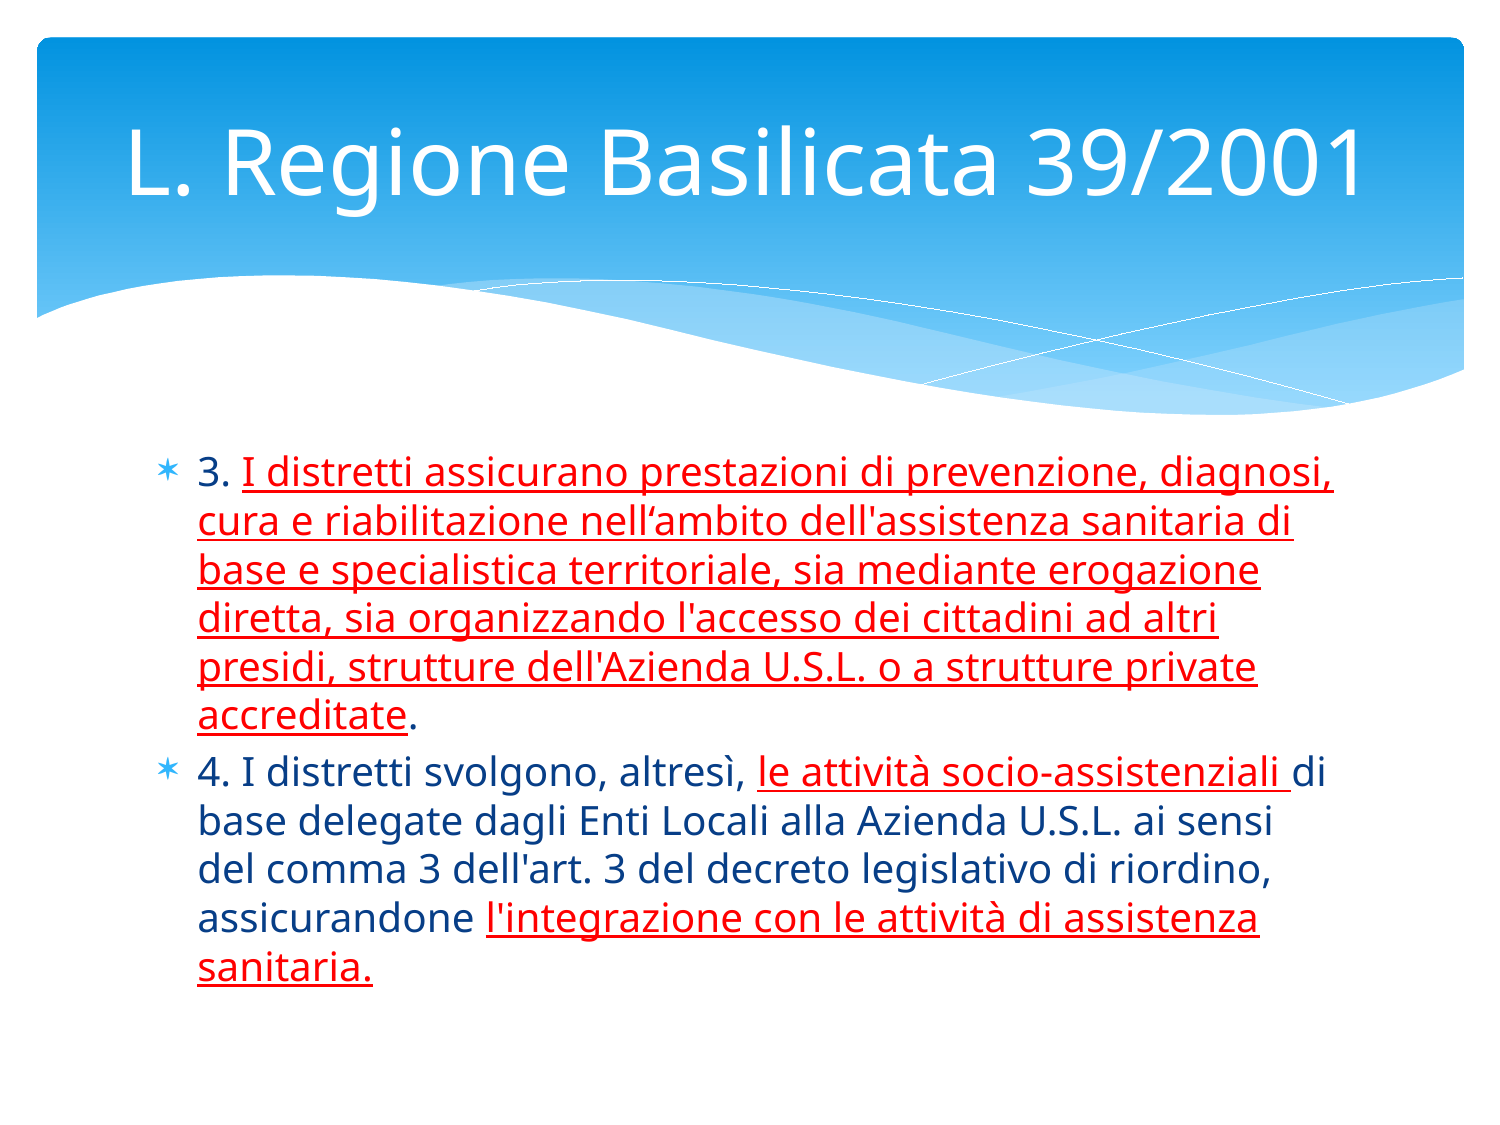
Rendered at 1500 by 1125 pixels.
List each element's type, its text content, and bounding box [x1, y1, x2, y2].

list 3. I distretti assicurano prestazioni di prevenzione, diagnosi, cura e riabilitazione nell‘ambito dell'assistenza sanitaria di base e specialistica territoriale, sia mediante erogazione diretta, sia organizzando l'accesso dei cittadini ad altri presidi, strutture dell'Azienda U.S.L. o a strutture private accreditate. 4. I distretti svolgono, altresì, le attività socio-assistenziali di base delegate dagli Enti Locali alla Azienda U.S.L. ai sensi del comma 3 dell'art. 3 del decreto legislativo di riordino, assicurandone l'integrazione con le attività di assistenza sanitaria. [143, 438, 1359, 1005]
title L. Regione Basilicata 39/2001 [75, 55, 1425, 261]
